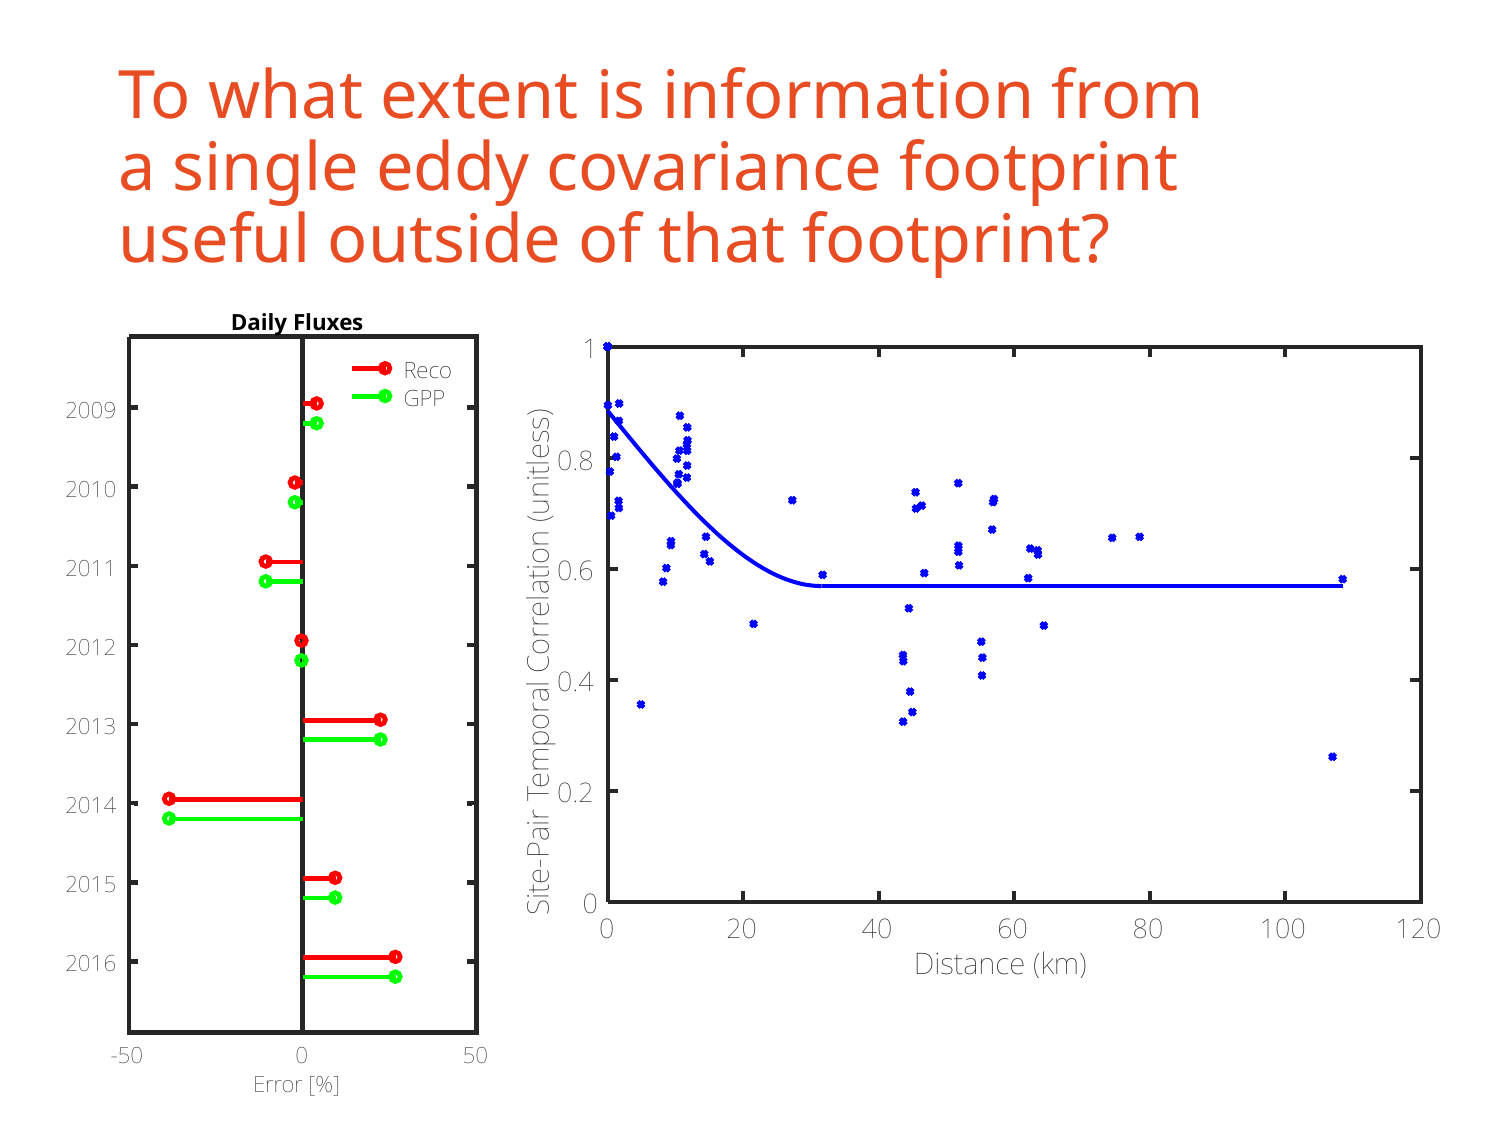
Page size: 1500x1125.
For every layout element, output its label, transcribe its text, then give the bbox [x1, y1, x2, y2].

title To what extent is information from a single eddy covariance footprint useful outside of that footprint? [103, 59, 1397, 278]
picture [65, 272, 1500, 1125]
